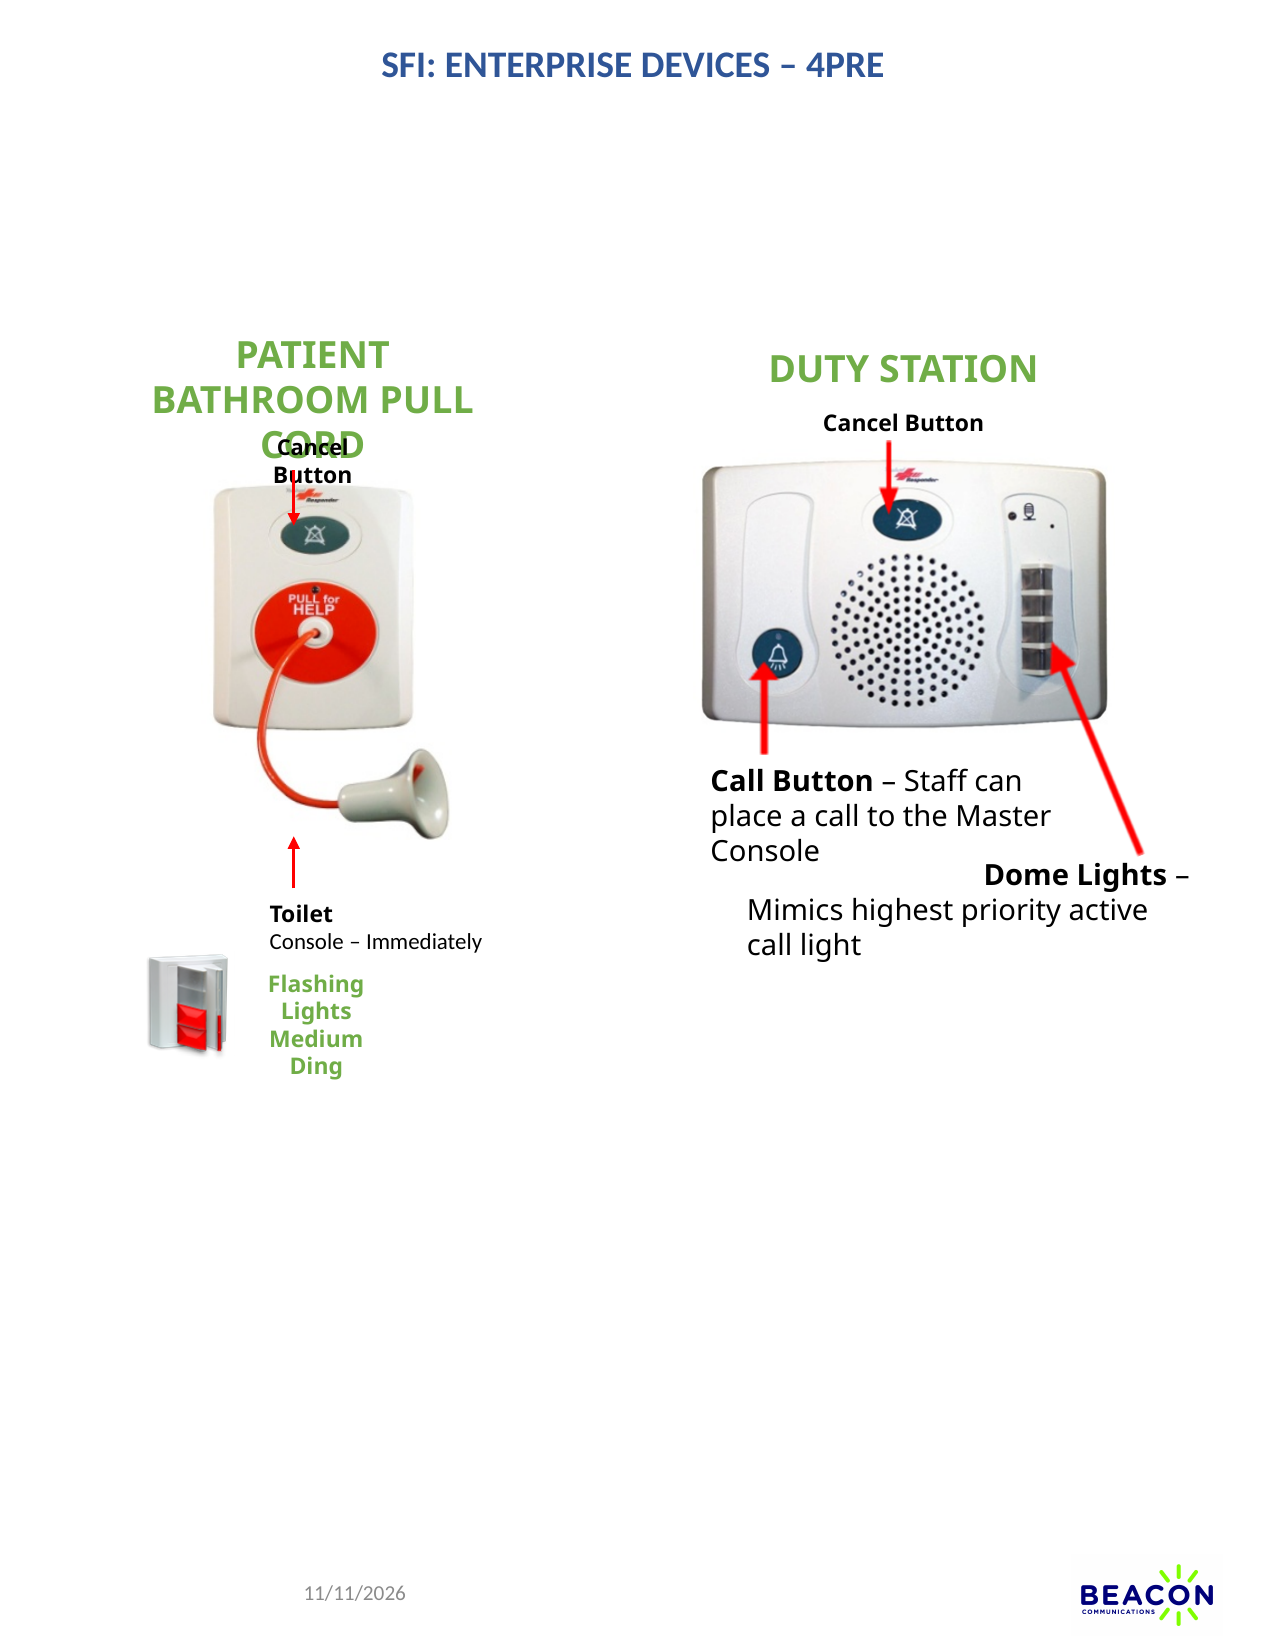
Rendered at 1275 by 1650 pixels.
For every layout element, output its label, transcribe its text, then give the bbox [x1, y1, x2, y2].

text_box 6/8/2023 [288, 1548, 576, 1636]
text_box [230, 891, 531, 1079]
text_box Call Button – Staff can place a call to the Master Console [695, 754, 1077, 875]
text_box SFI: ENTERPRISE DEVICES – 4PRE [287, 32, 987, 93]
text_box DUTY STATION [584, 337, 1223, 398]
text_box Cancel Button [234, 426, 391, 470]
text_box PATIENT BATHROOM PULL CORD [119, 323, 507, 473]
text_box Cancel Button [722, 400, 1085, 444]
picture [693, 440, 1222, 866]
picture [140, 950, 235, 1065]
text_box Dome Lights – Mimics highest priority active call light [732, 848, 1212, 969]
picture [1071, 1554, 1223, 1636]
picture [201, 470, 455, 846]
